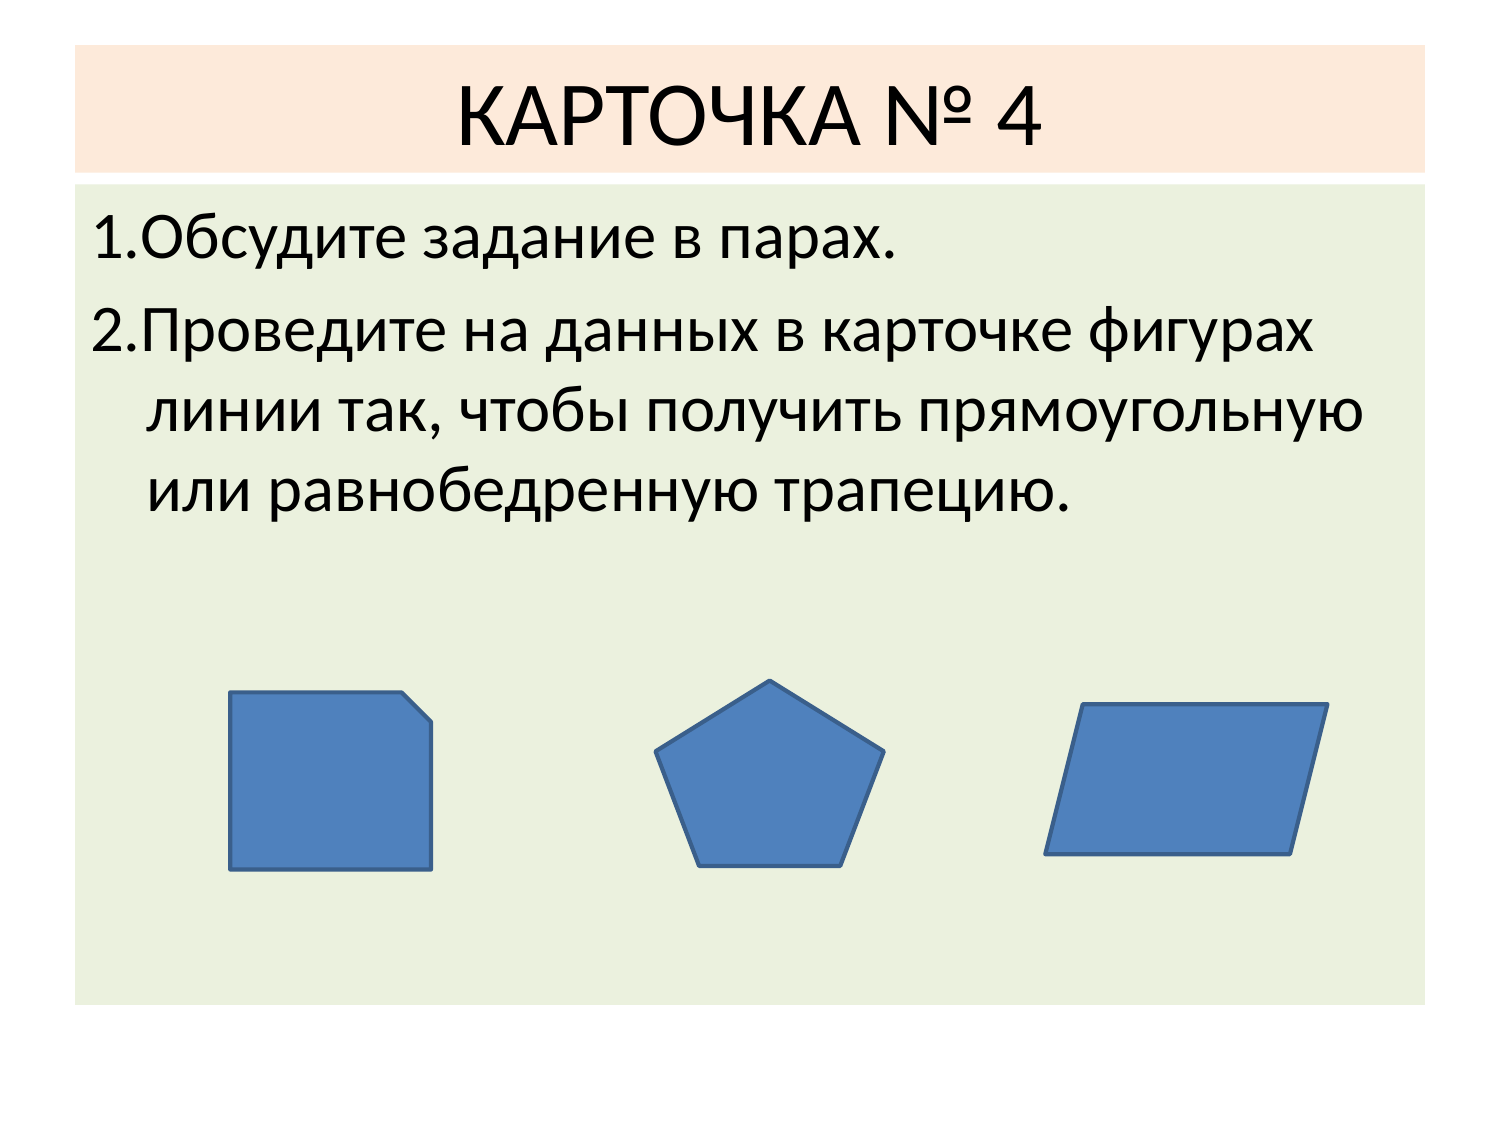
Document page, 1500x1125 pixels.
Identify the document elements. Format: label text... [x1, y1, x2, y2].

title КАРТОЧКА № 4 [75, 45, 1425, 173]
text_box [653, 678, 886, 869]
text_box [228, 690, 434, 872]
list 1.Обсудите задание в парах. 2.Проведите на данных в карточке фигурах линии так, чтобы получить прямоугольную или равнобедренную трапецию. [75, 184, 1425, 1005]
text_box [1043, 702, 1330, 857]
